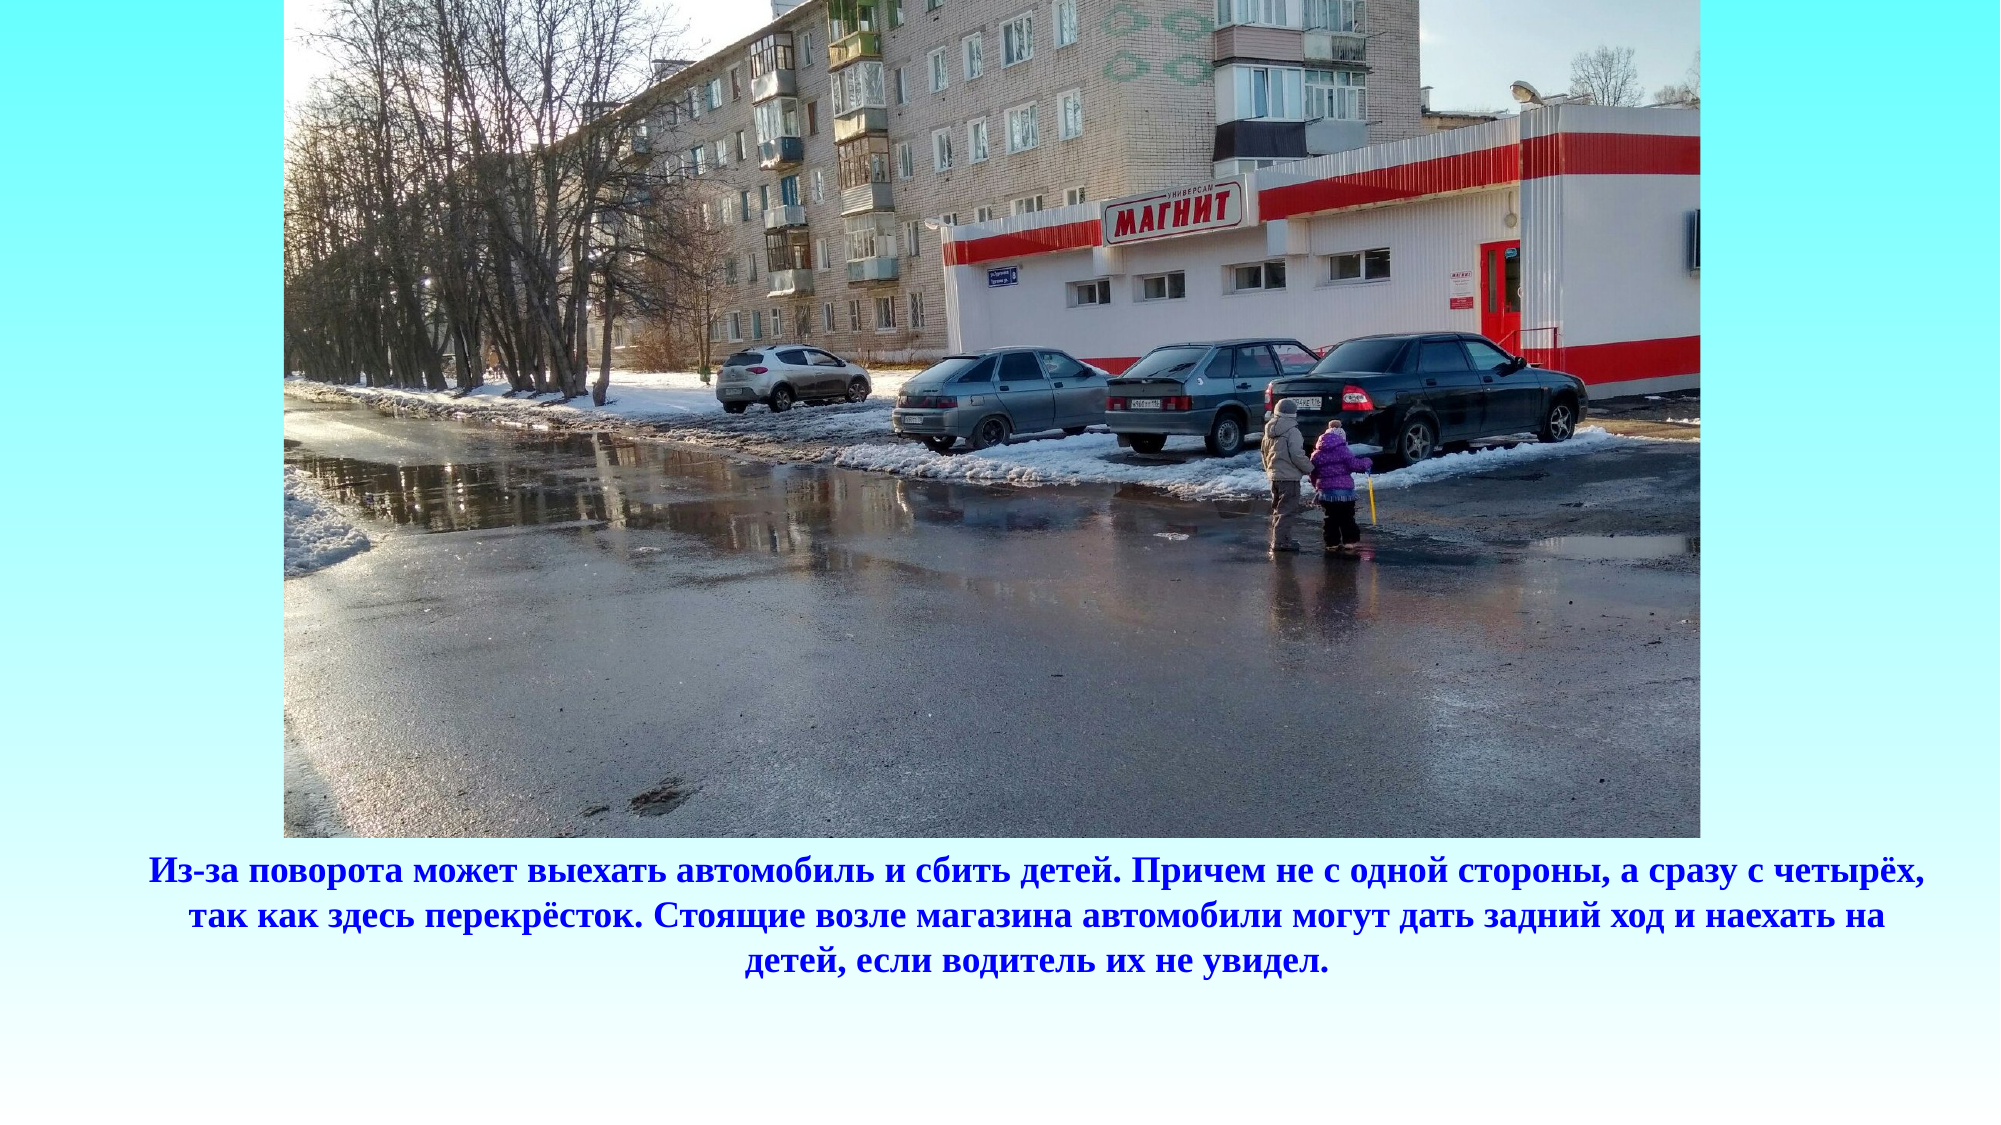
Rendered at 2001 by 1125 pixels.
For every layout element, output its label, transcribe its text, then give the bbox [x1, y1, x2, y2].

picture [283, 0, 1701, 838]
text_box Из-за поворота может выехать автомобиль и сбить детей. Причем не с одной стороны, а сразу с четырёх, так как здесь перекрёсток. Стоящие возле магазина автомобили могут дать задний ход и наехать на детей, если водитель их не увидел. [118, 837, 1957, 988]
